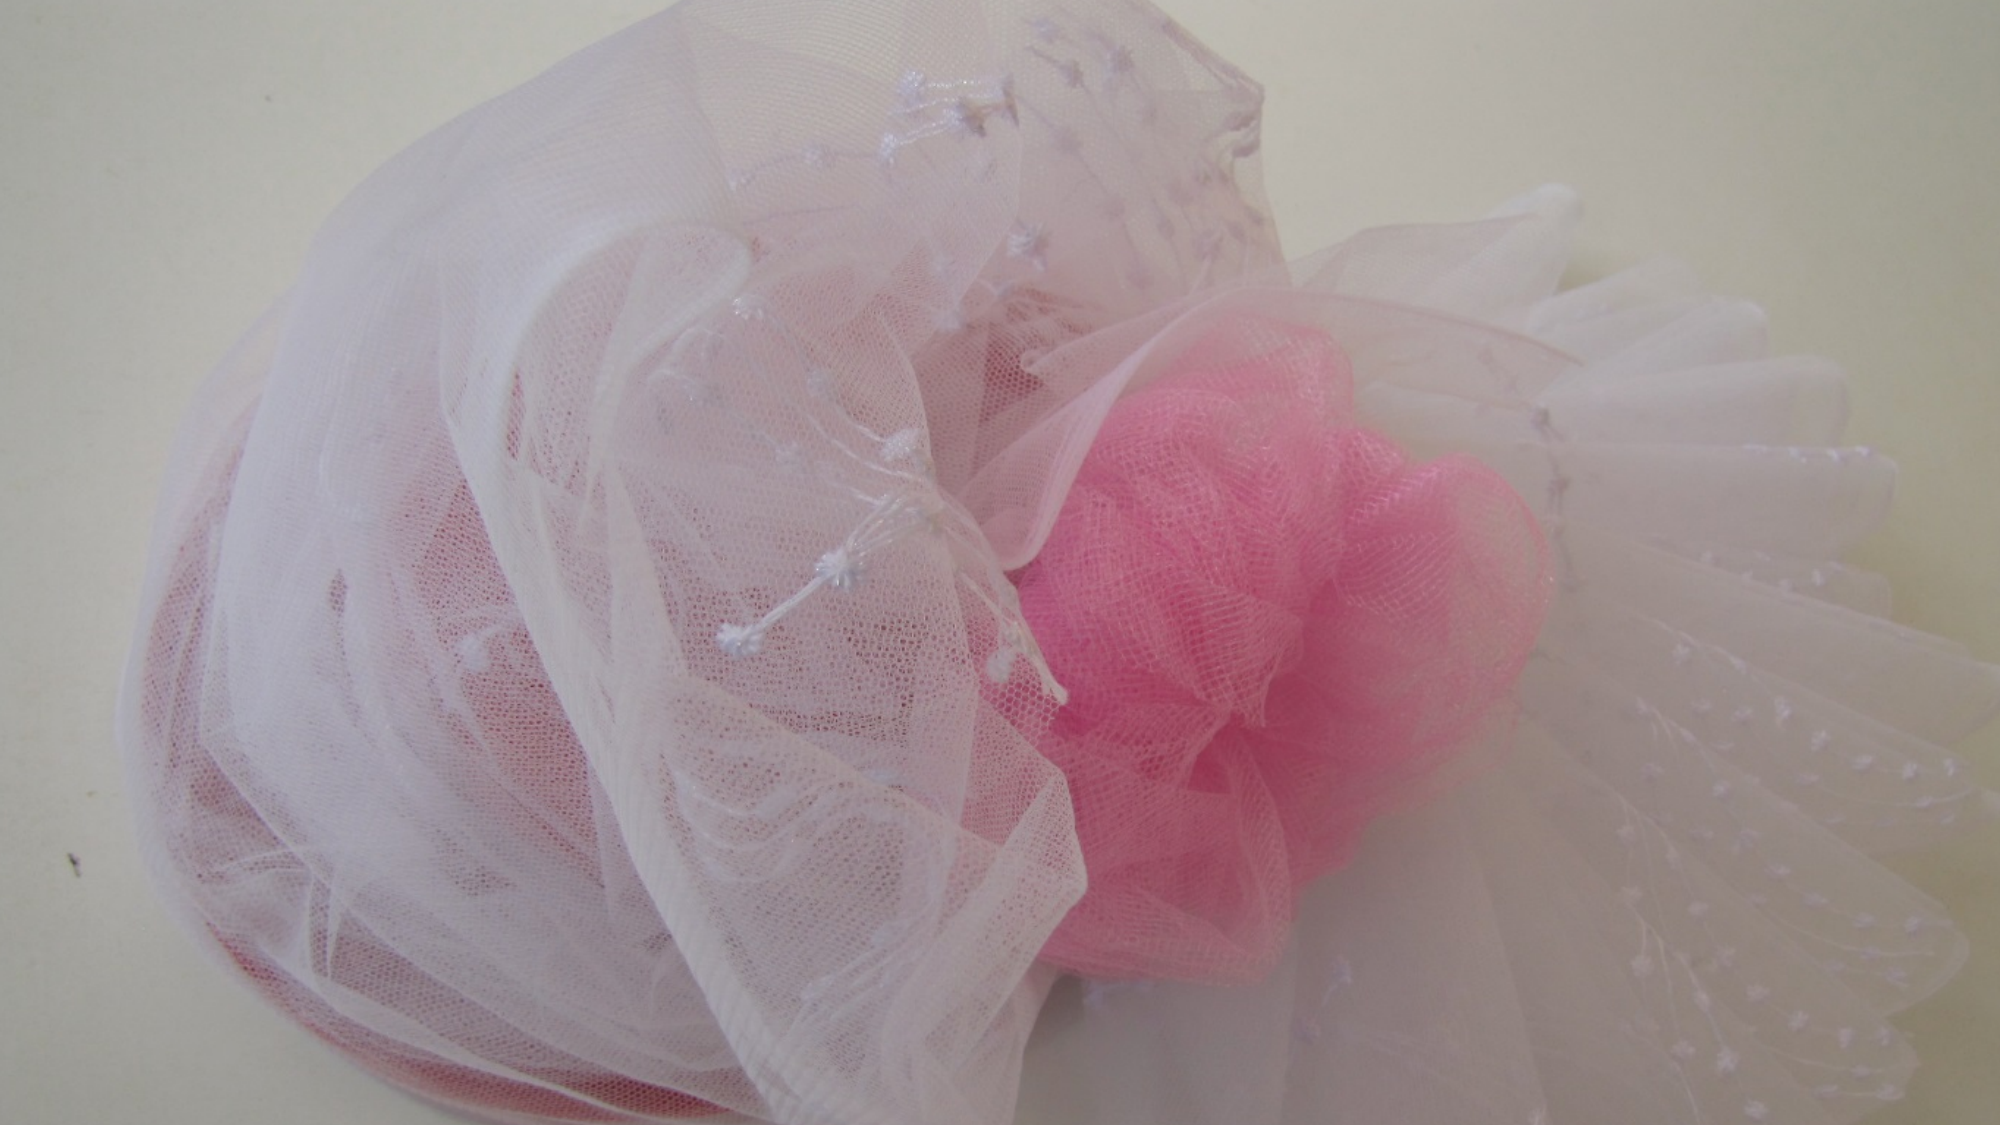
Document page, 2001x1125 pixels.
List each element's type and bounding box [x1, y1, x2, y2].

list [0, 0, 2000, 1125]
